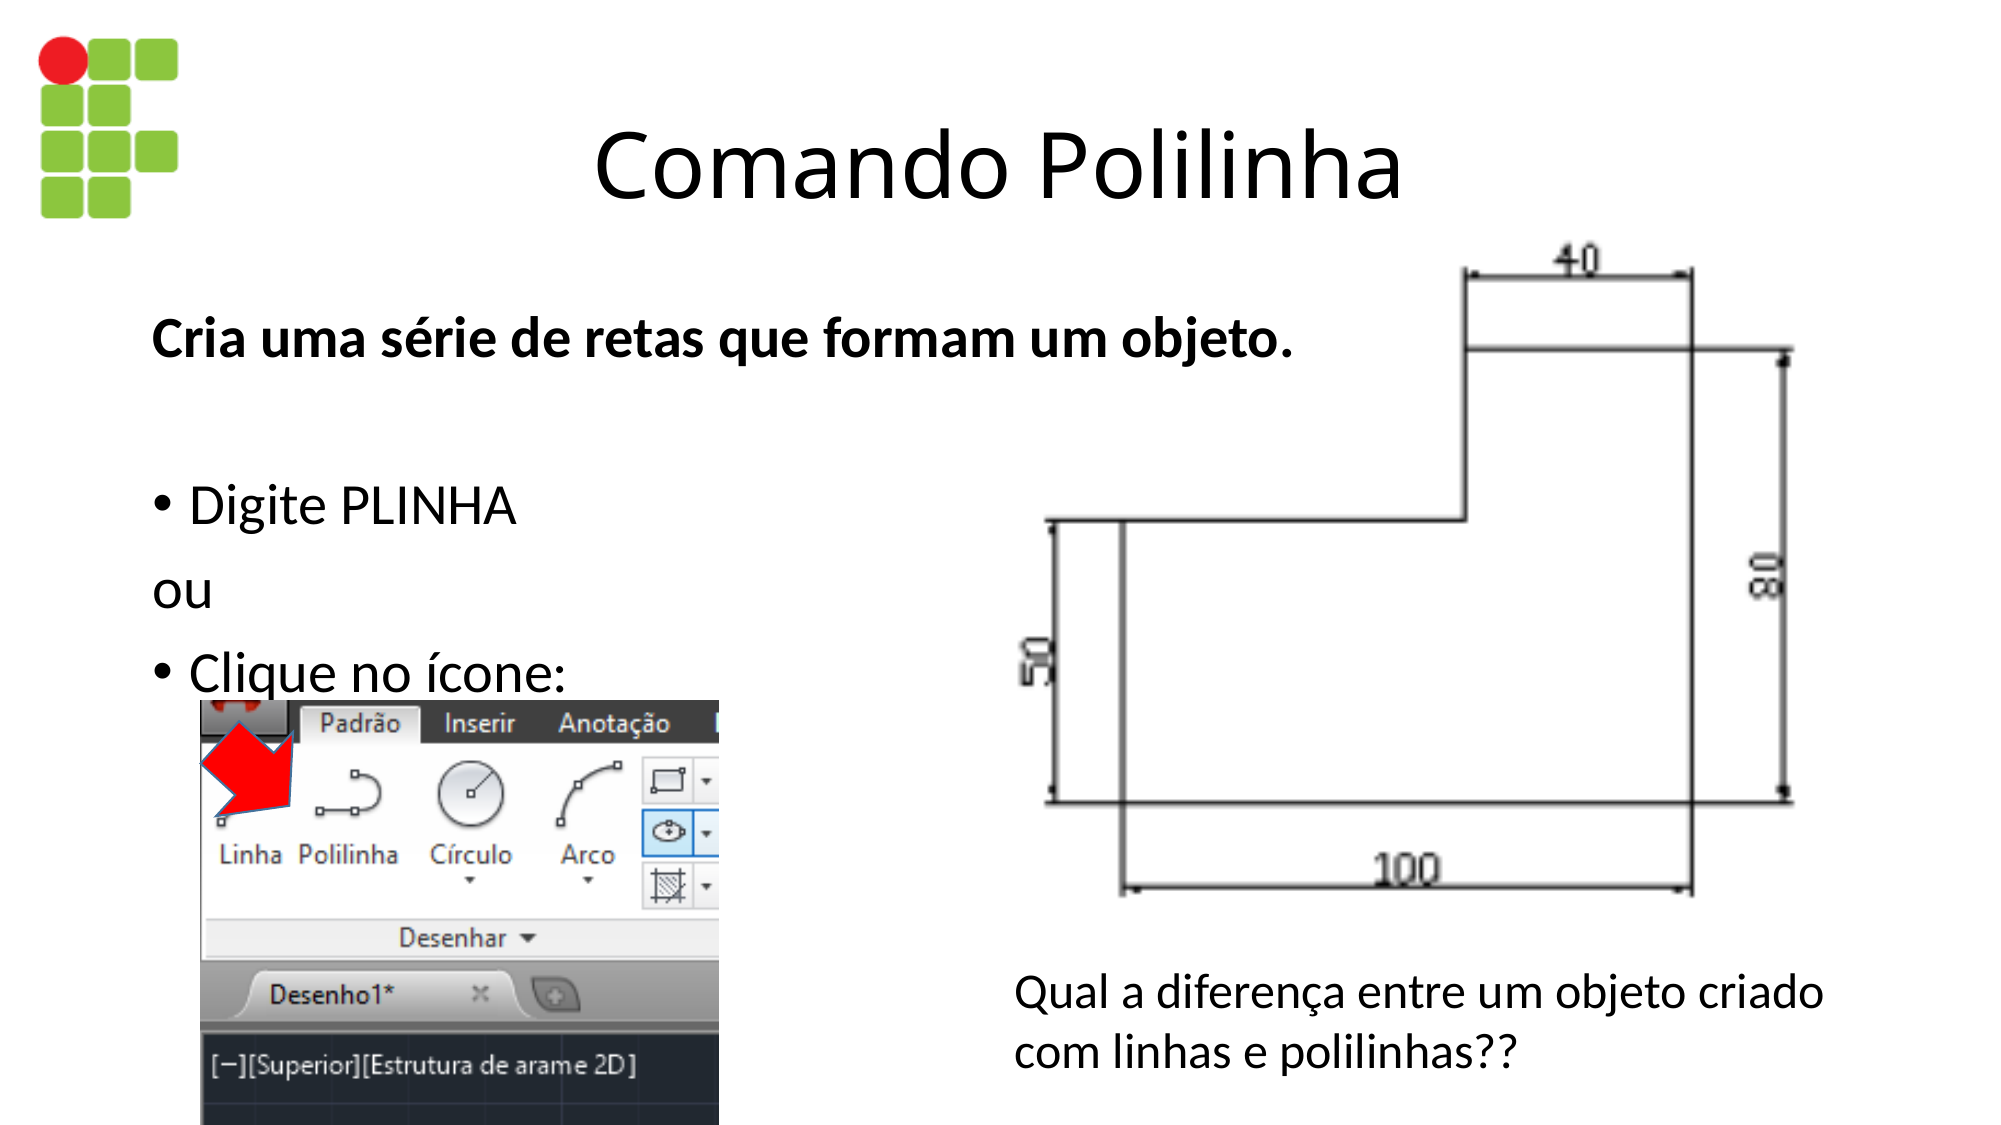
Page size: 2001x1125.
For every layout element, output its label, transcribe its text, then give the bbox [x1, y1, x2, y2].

text_box Qual a diferença entre um objeto criado com linhas e polilinhas?? [999, 980, 1863, 1125]
list Cria uma série de retas que formam um objeto. Digite PLINHA ou Clique no ícone: [137, 299, 999, 1014]
picture [36, 33, 181, 223]
title Comando Polilinha [137, 59, 1863, 278]
picture [968, 168, 1892, 980]
picture [199, 700, 719, 1125]
